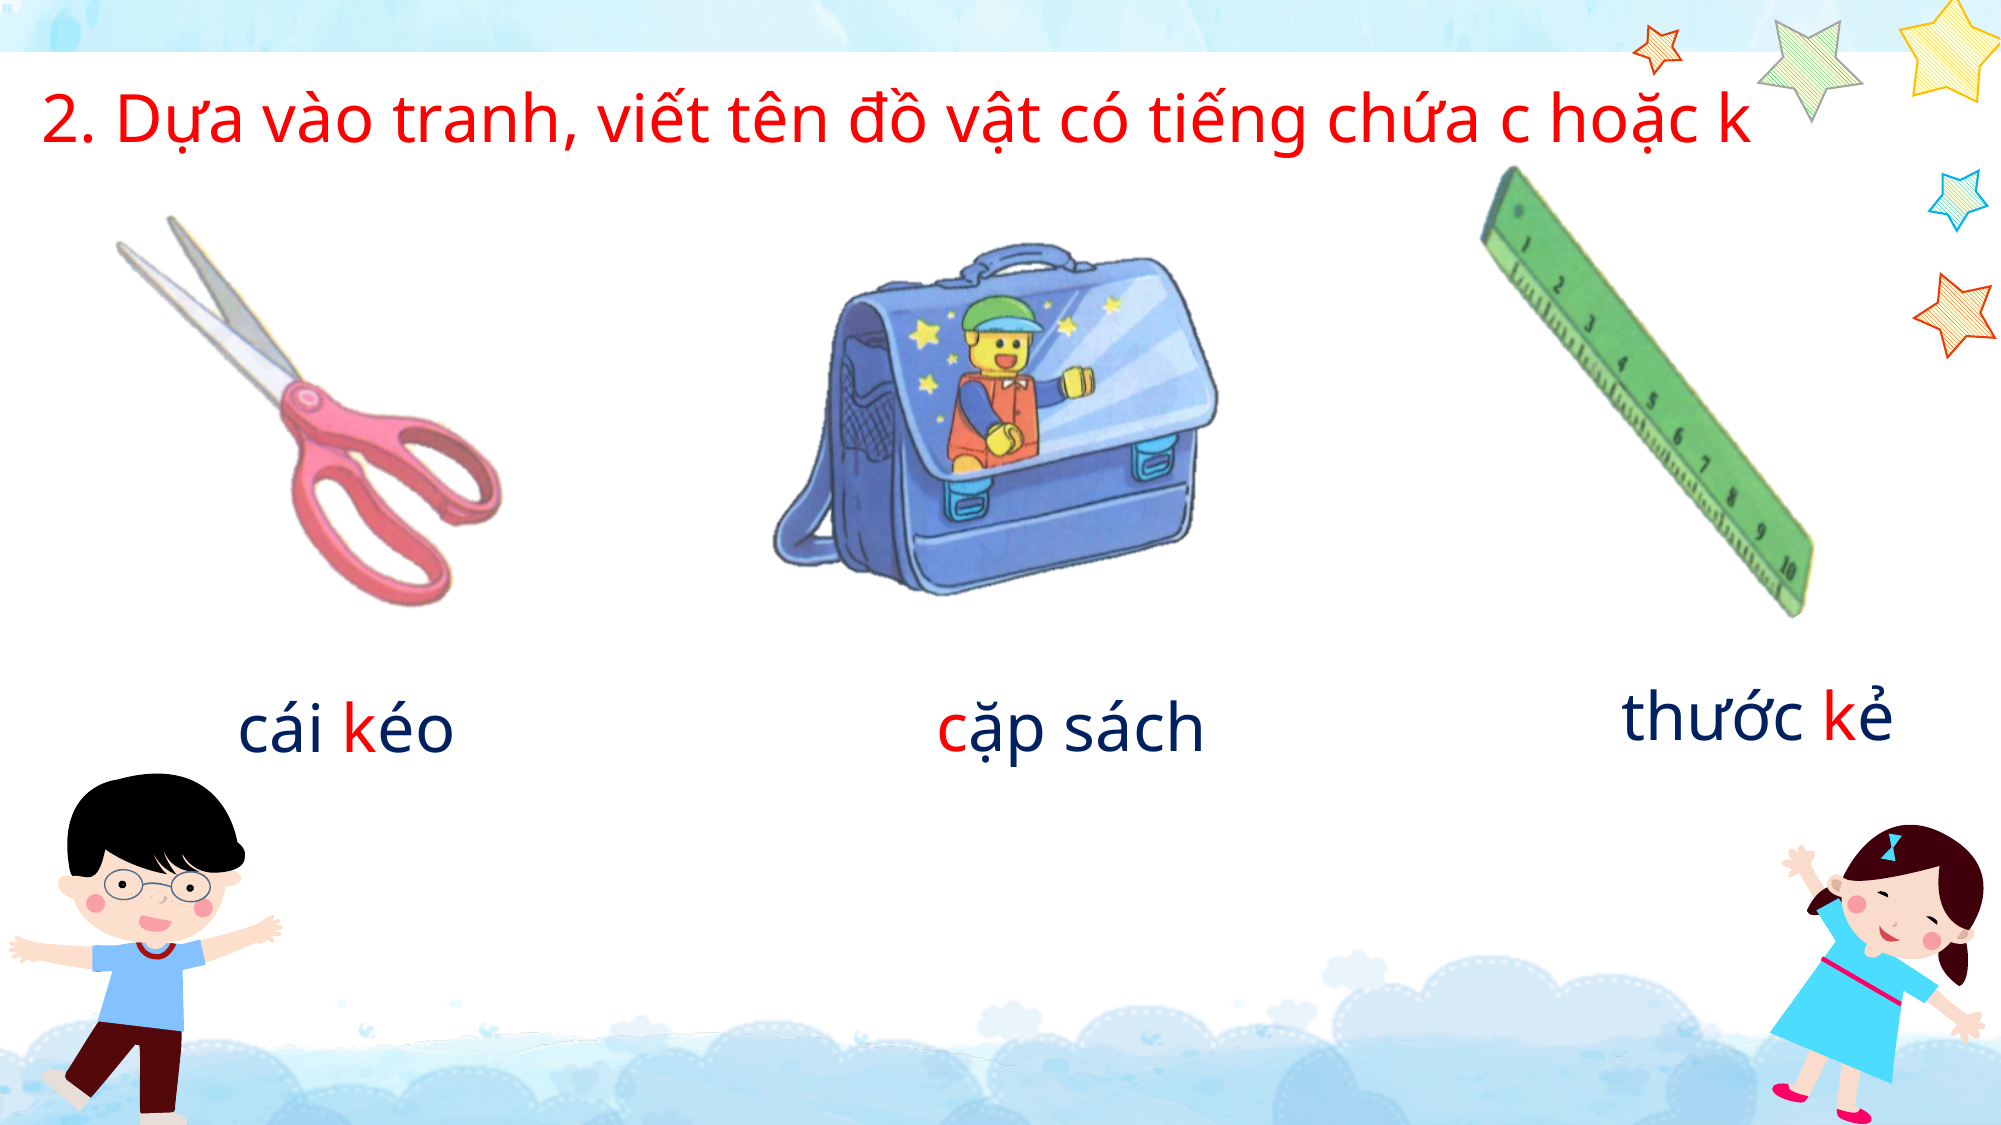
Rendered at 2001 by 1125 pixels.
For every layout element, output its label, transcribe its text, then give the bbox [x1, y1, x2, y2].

text_box [1911, 271, 1997, 360]
picture [21, 189, 556, 635]
text_box 2. Dựa vào tranh, viết tên đồ vật có tiếng chứa c hoặc k [26, 68, 1965, 164]
text_box [1911, 52, 1994, 104]
text_box thước kẻ [1606, 666, 2000, 762]
text_box [1631, 52, 1683, 76]
picture [769, 241, 1221, 606]
text_box cái kéo [222, 678, 548, 774]
text_box [1927, 169, 1990, 233]
picture [0, 0, 2001, 52]
picture [0, 773, 2001, 1125]
text_box [1756, 52, 1865, 124]
picture [1377, 133, 1917, 651]
text_box cặp sách [921, 677, 1325, 773]
